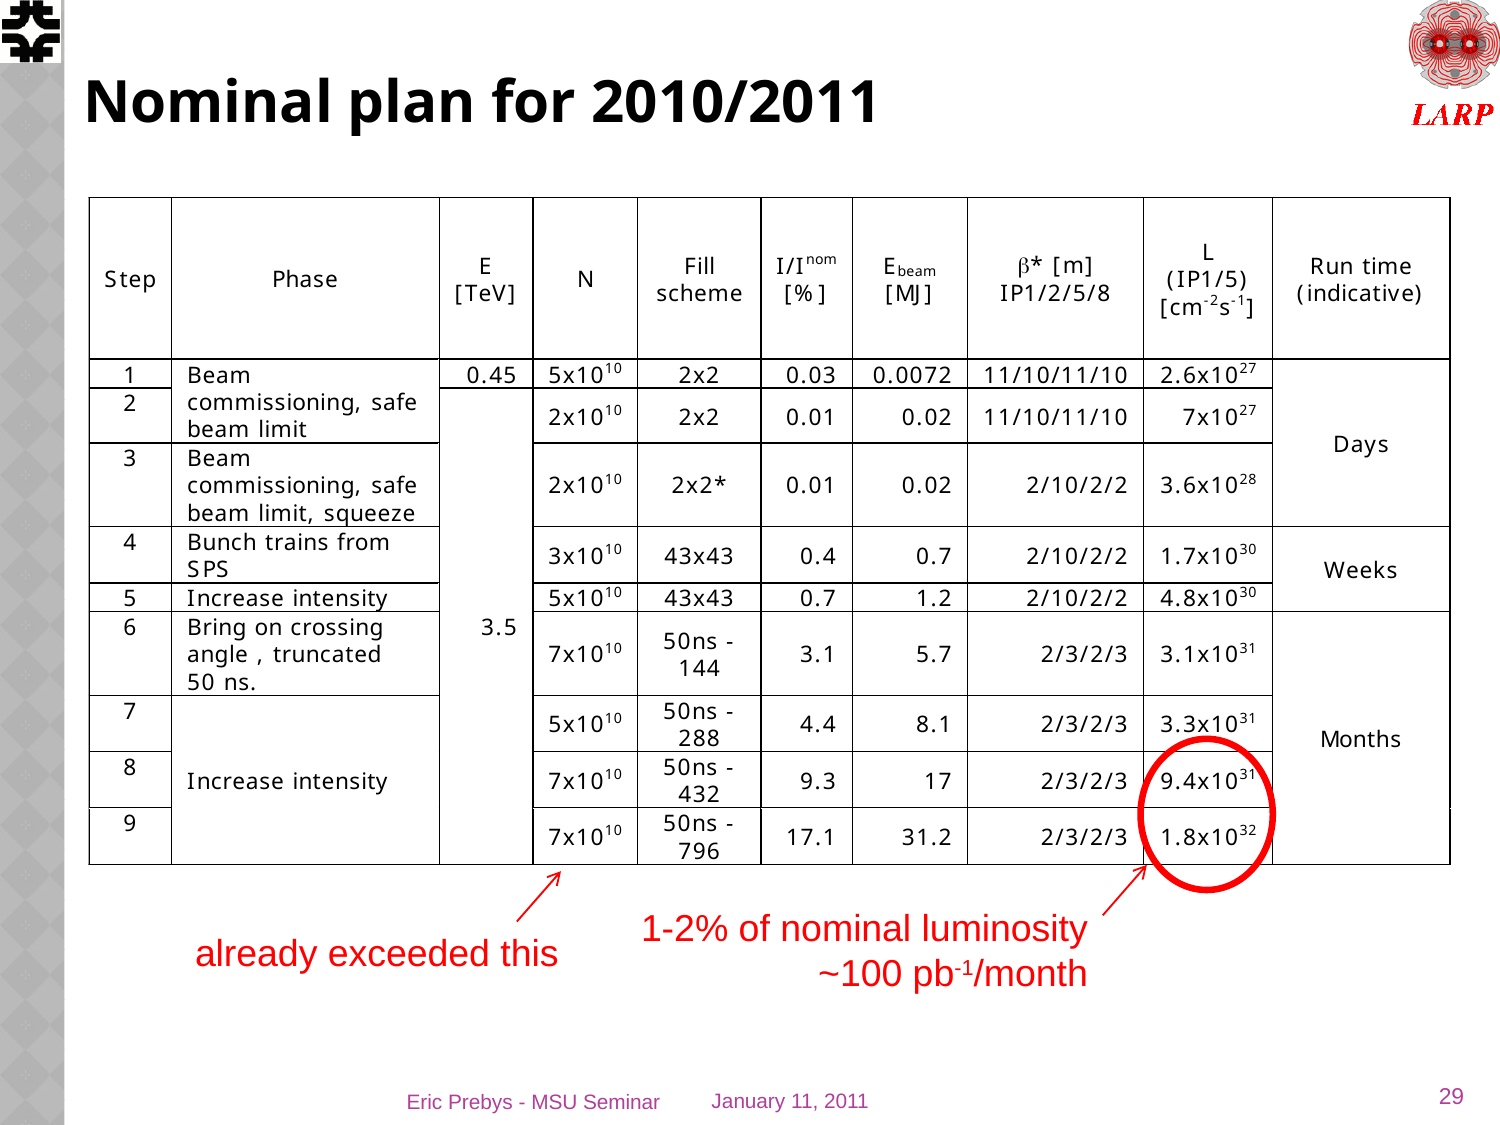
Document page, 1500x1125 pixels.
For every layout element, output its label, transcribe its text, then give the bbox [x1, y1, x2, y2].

title Nominal plan for 2010/2011 [75, 58, 1469, 135]
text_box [513, 873, 565, 919]
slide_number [696, 1075, 1025, 1114]
text_box 1-2% of nominal luminosity ~100 pb-1/month [623, 910, 1103, 1002]
text_box already exceeded this [94, 921, 574, 982]
picture [1406, 0, 1500, 125]
picture [0, 0, 61, 63]
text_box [1099, 867, 1151, 913]
footer Eric Prebys - MSU Seminar [75, 1075, 675, 1114]
table_cell Gauss [0, 0, 65, 1125]
slide_number 29 [1367, 1071, 1465, 1110]
picture [88, 196, 1454, 900]
